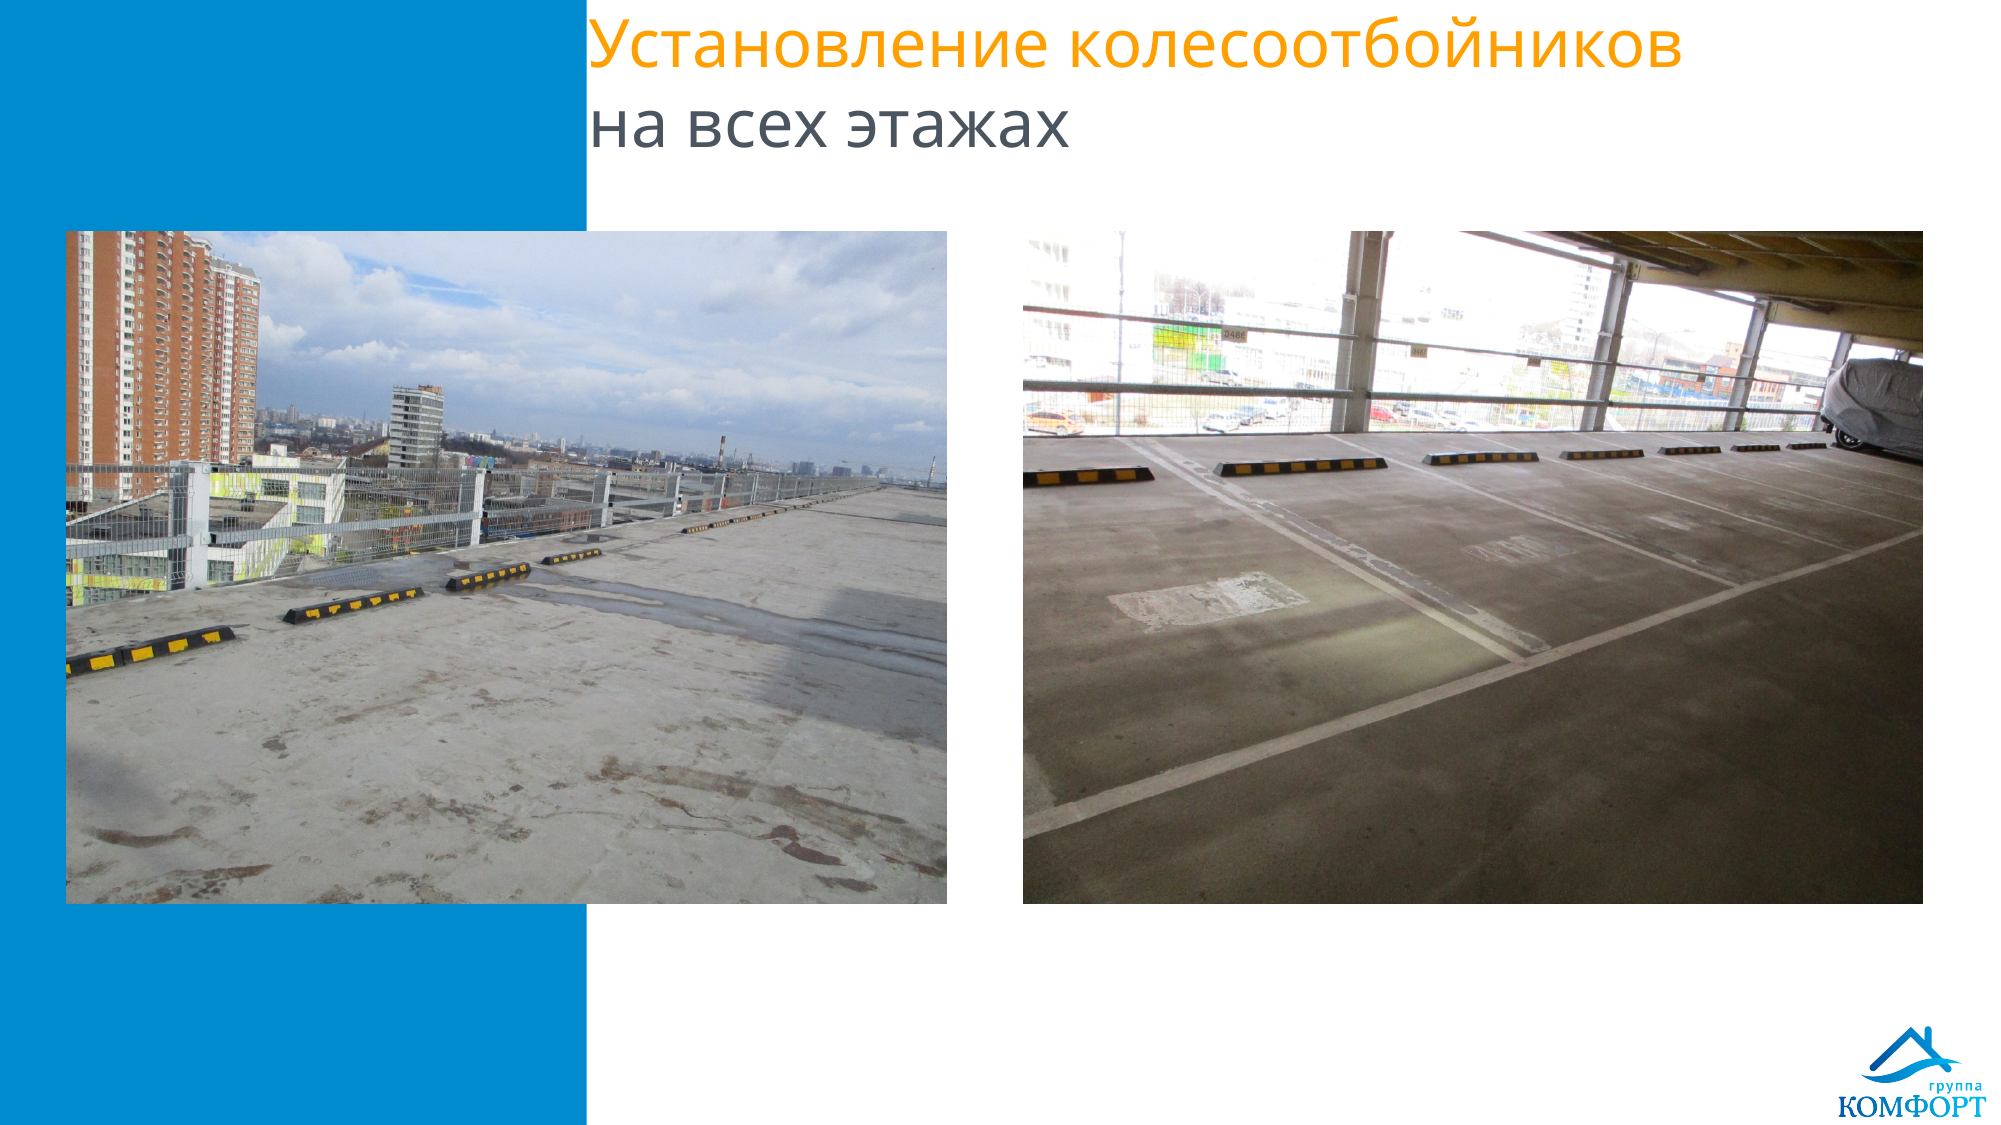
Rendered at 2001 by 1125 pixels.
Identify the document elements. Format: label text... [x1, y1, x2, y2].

picture [1023, 231, 1923, 905]
picture [67, 231, 948, 905]
text_box Установление колесоотбойников на всех этажах [588, 0, 1965, 161]
picture [1980, 1099, 1987, 1118]
picture [1909, 1101, 1914, 1110]
picture [1934, 1099, 1945, 1115]
picture [1838, 1025, 1987, 1118]
text_box [0, 0, 587, 1125]
picture [1919, 1107, 1936, 1118]
